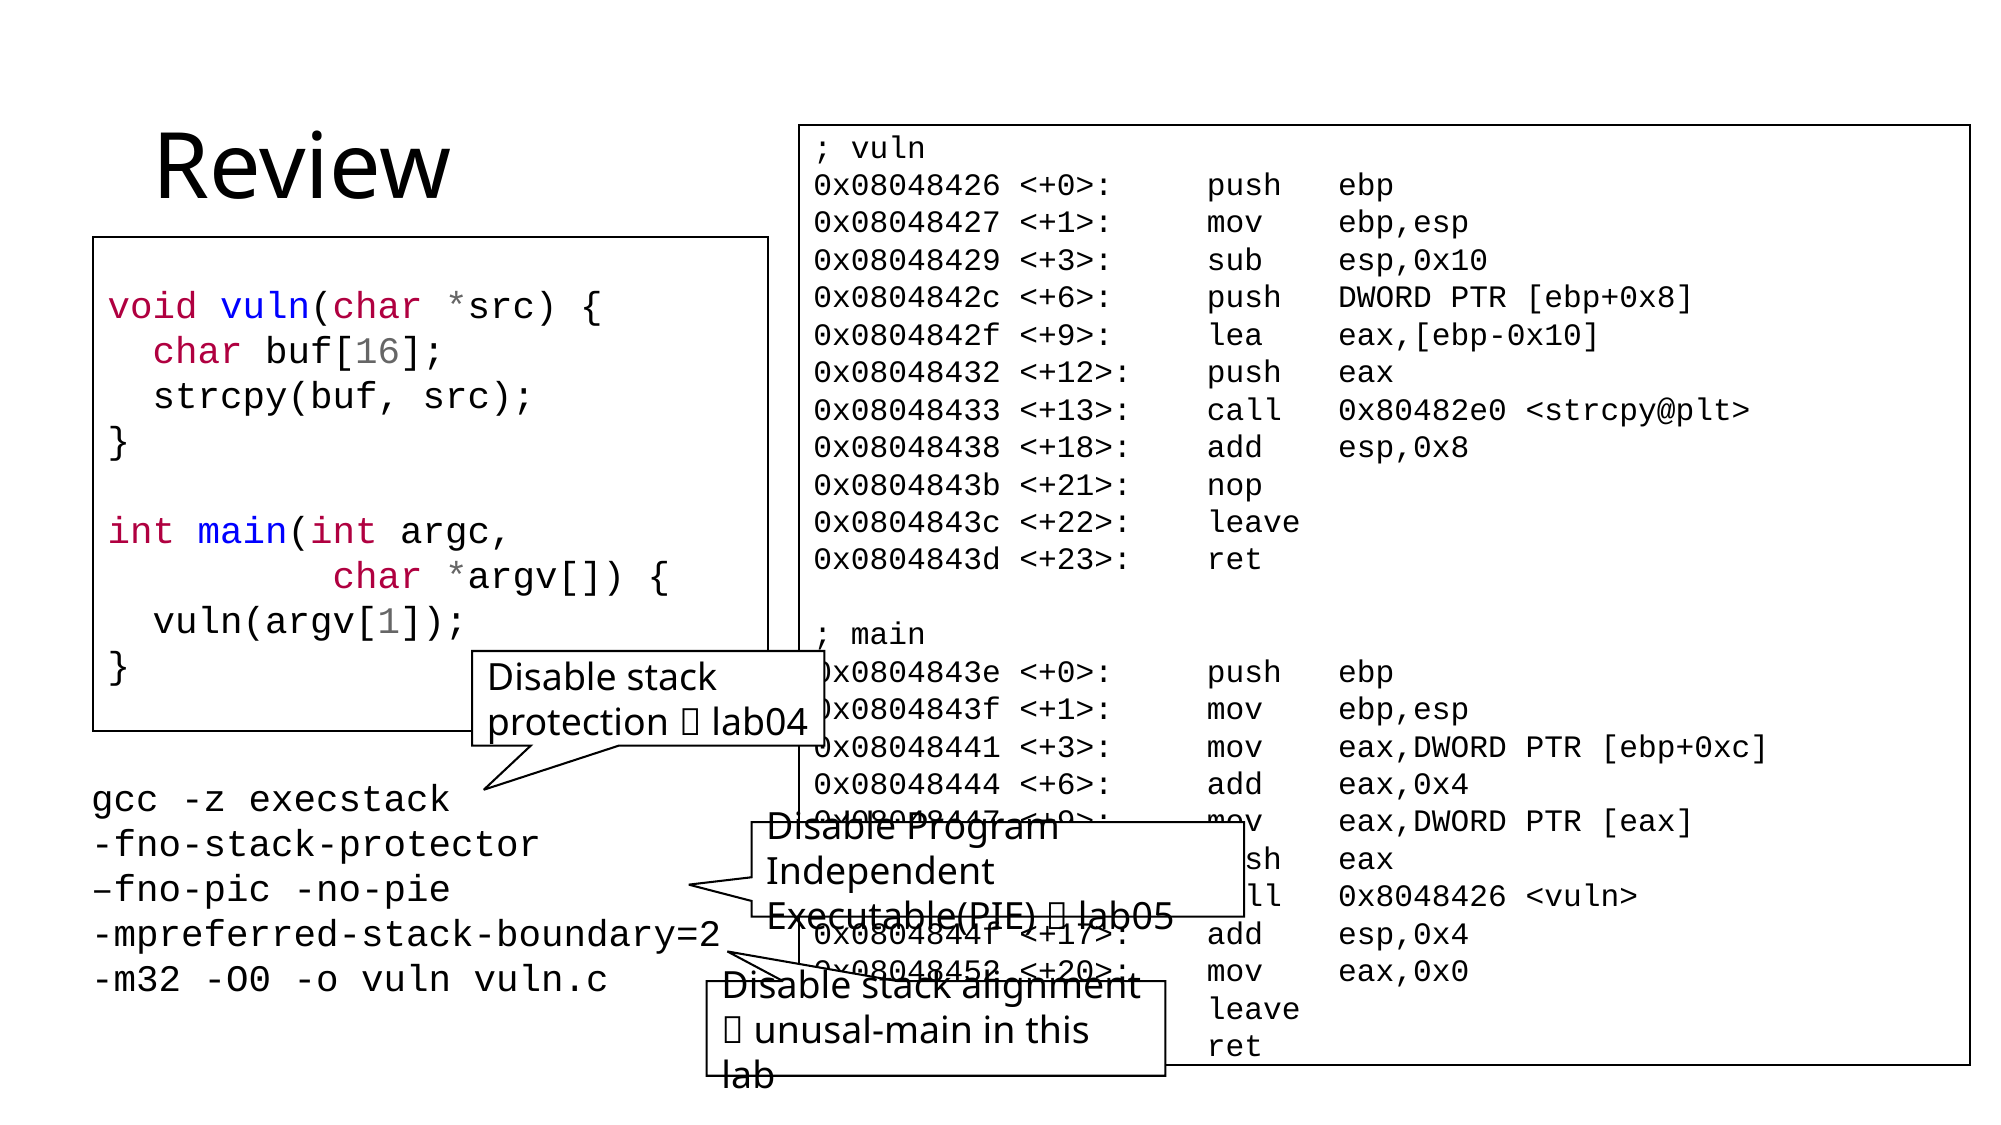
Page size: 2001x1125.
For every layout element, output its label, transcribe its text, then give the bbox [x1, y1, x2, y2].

title Review [137, 59, 1863, 278]
text_box ; vuln 0x08048426 <+0>: push ebp 0x08048427 <+1>: mov ebp,esp 0x08048429 <+3>: sub esp,0x10 0x0804842c <+6>: push DWORD PTR [ebp+0x8] 0x0804842f <+9>: lea eax,[ebp-0x10] 0x08048432 <+12>: push eax 0x08048433 <+13>: call 0x80482e0 <strcpy@plt> 0x08048438 <+18>: add esp,0x8 0x0804843b <+21>: nop 0x0804843c <+22>: leave 0x0804843d <+23>: ret ; main 0x0804843e <+0>: push ebp 0x0804843f <+1>: mov ebp,esp 0x08048441 <+3>: mov eax,DWORD PTR [ebp+0xc] 0x08048444 <+6>: add eax,0x4 0x08048447 <+9>: mov eax,DWORD PTR [eax] 0x08048449 <+11>: push eax 0x0804844a <+12>: call 0x8048426 <vuln> 0x0804844f <+17>: add esp,0x4 0x08048452 <+20>: mov eax,0x0 0x08048457 <+25>: leave 0x08048458 <+26>: ret [798, 124, 1971, 1066]
text_box Disable Program Independent Executable(PIE)  lab05 [736, 821, 1246, 918]
text_box Disable stack alignment  unusal-main in this lab [705, 951, 1167, 1077]
text_box void vuln(char *src) { char buf[16]; strcpy(buf, src); } int main(int argc, char *argv[]) { vuln(argv[1]); } [92, 236, 769, 732]
text_box Disable stack protection  lab04 [471, 649, 826, 767]
text_box gcc -z execstack -fno-stack-protector –fno-pic -no-pie -mpreferred-stack-boundary=2 -m32 -O0 -o vuln vuln.c [76, 767, 736, 1007]
